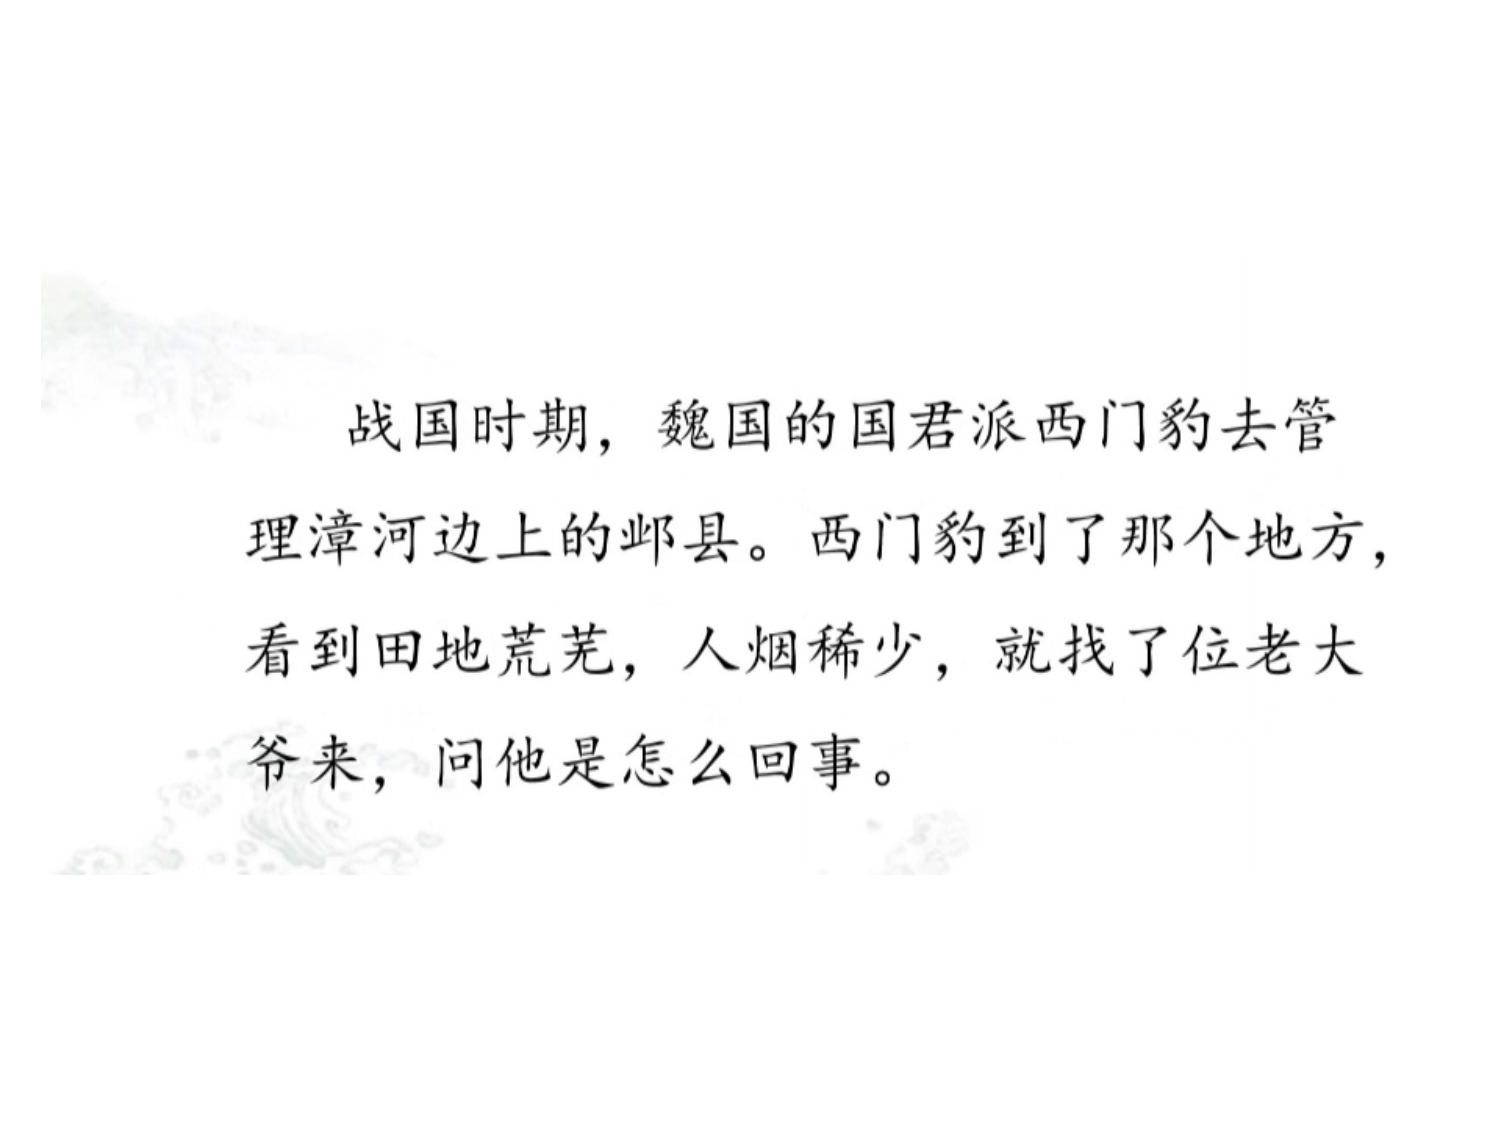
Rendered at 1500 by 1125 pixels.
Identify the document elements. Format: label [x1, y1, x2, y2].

picture [41, 250, 1459, 875]
